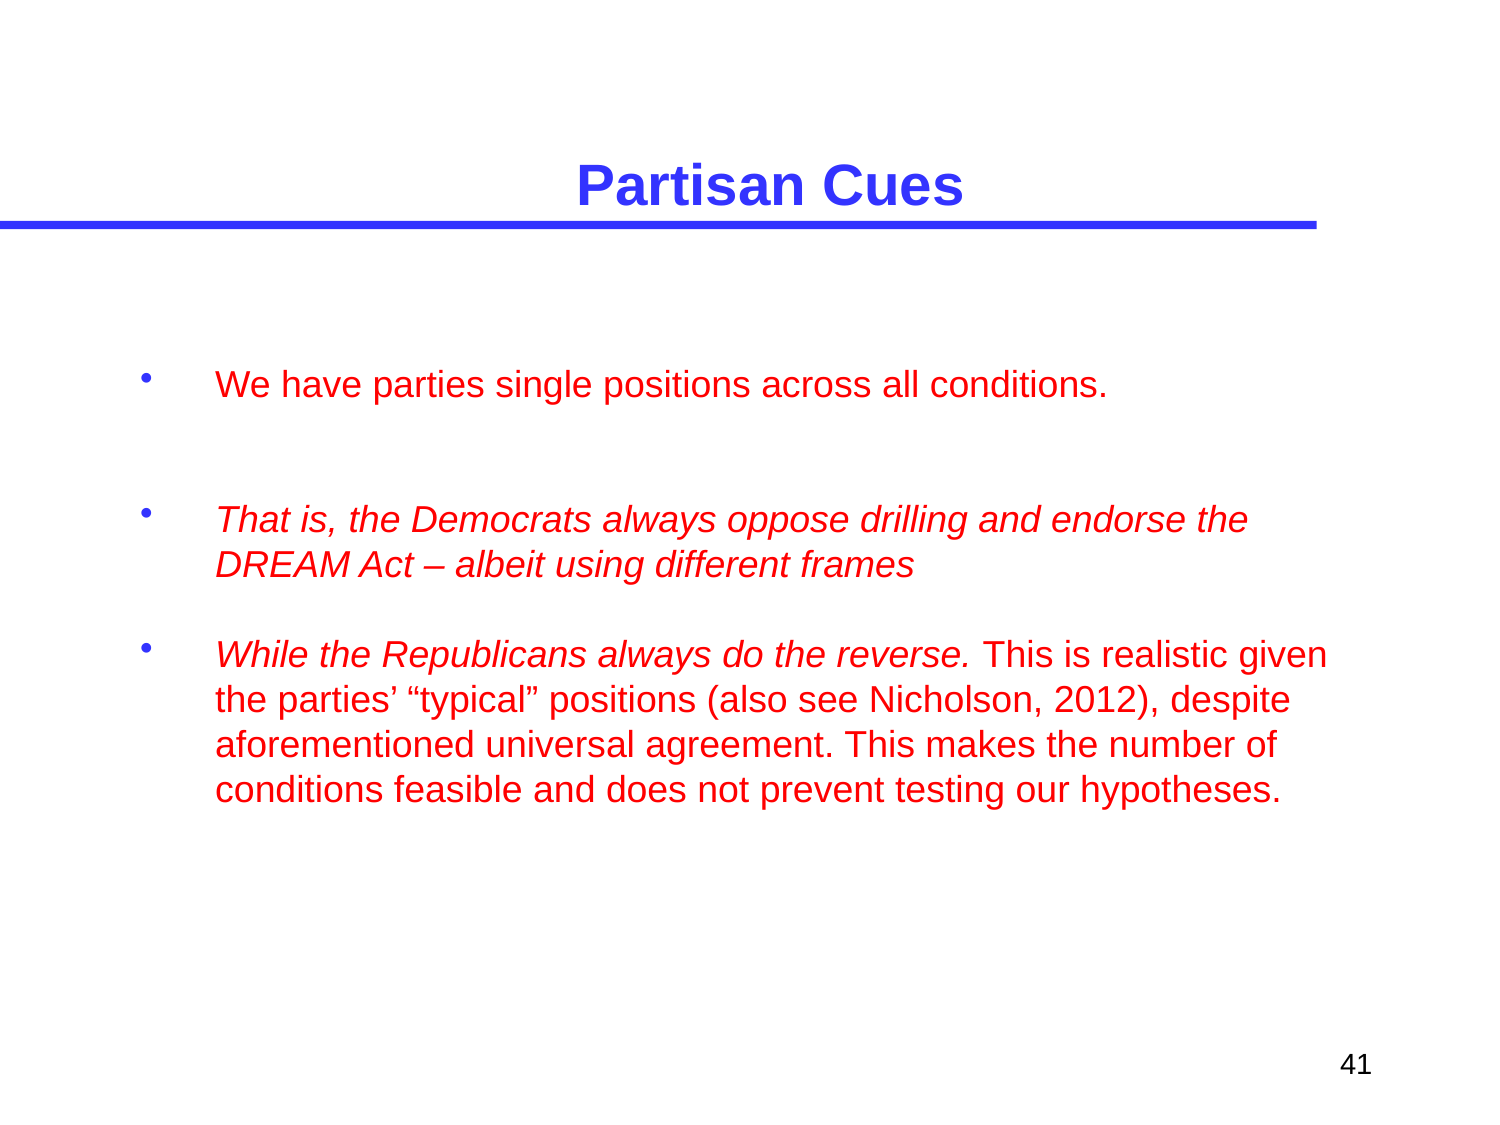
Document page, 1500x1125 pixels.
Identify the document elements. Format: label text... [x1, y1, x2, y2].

title Partisan Cues [75, 37, 1467, 225]
subtitle We have parties single positions across all conditions. That is, the Democrats always oppose drilling and endorse the DREAM Act – albeit using different frames While the Republicans always do the reverse. This is realistic given the parties’ “typical” positions (also see Nicholson, 2012), despite aforementioned universal agreement. This makes the number of conditions feasible and does not prevent testing our hypotheses. [50, 262, 1400, 1025]
slide_number 41 [1074, 1024, 1388, 1101]
